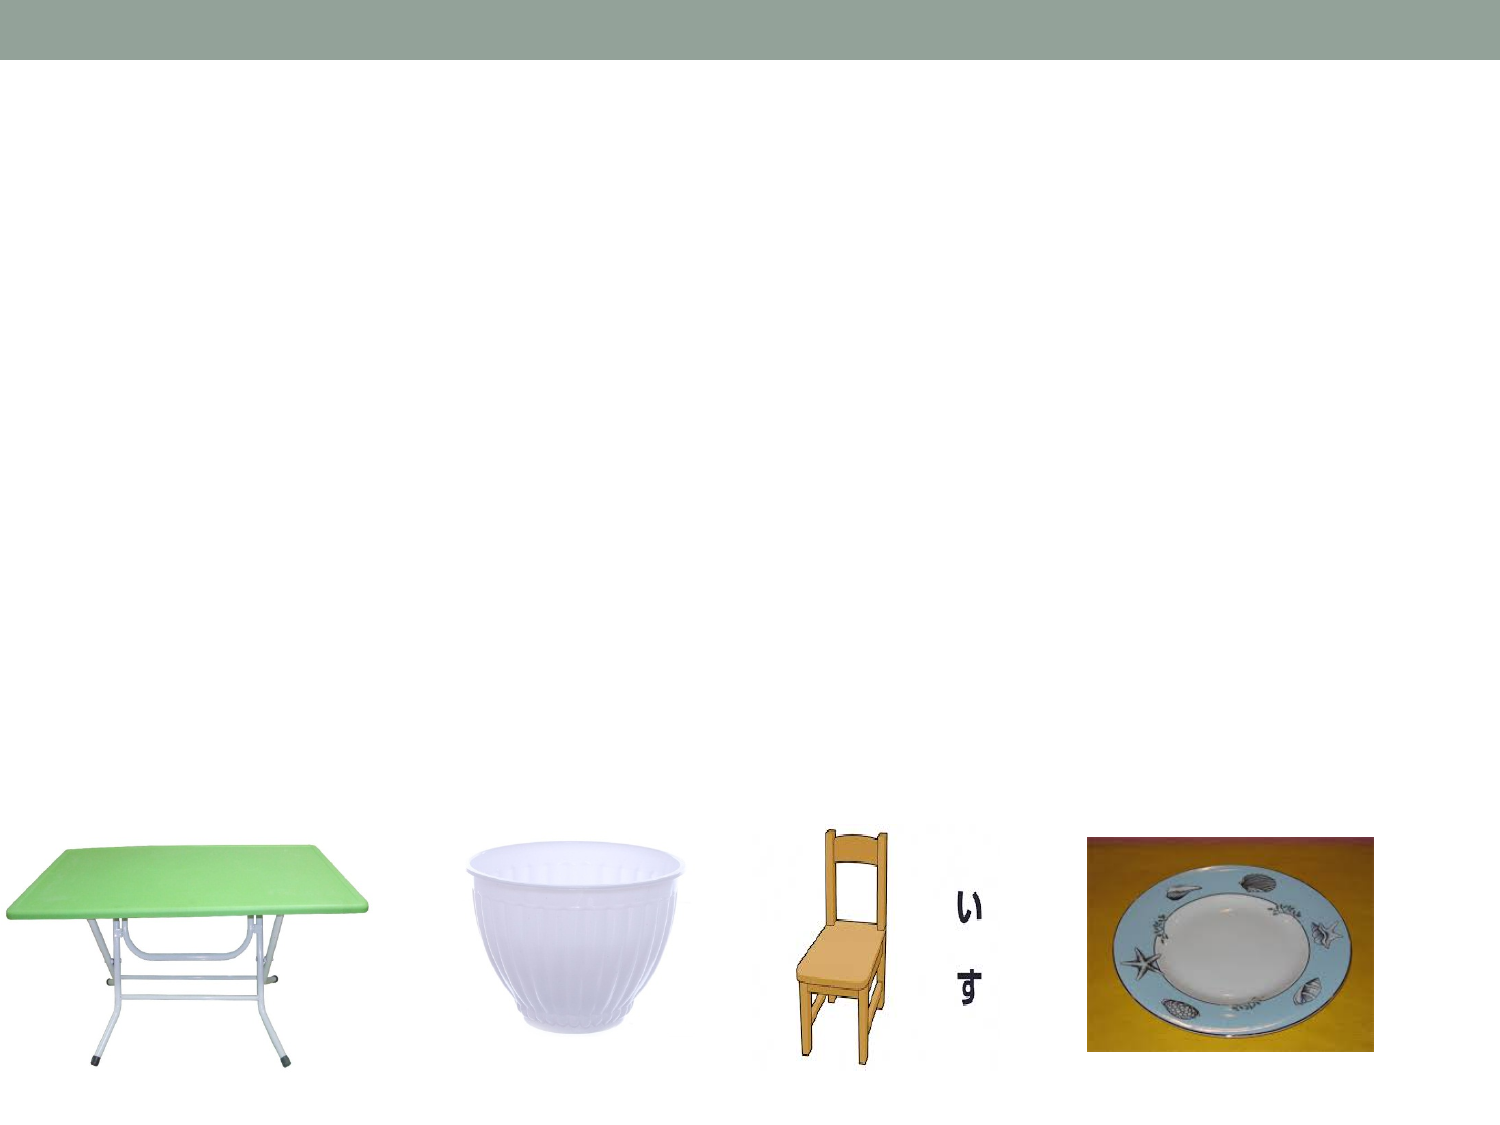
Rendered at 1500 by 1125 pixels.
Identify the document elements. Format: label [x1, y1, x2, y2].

picture [1087, 837, 1374, 1053]
picture [399, 787, 748, 1076]
picture [752, 824, 1001, 1071]
list [0, 837, 376, 1076]
